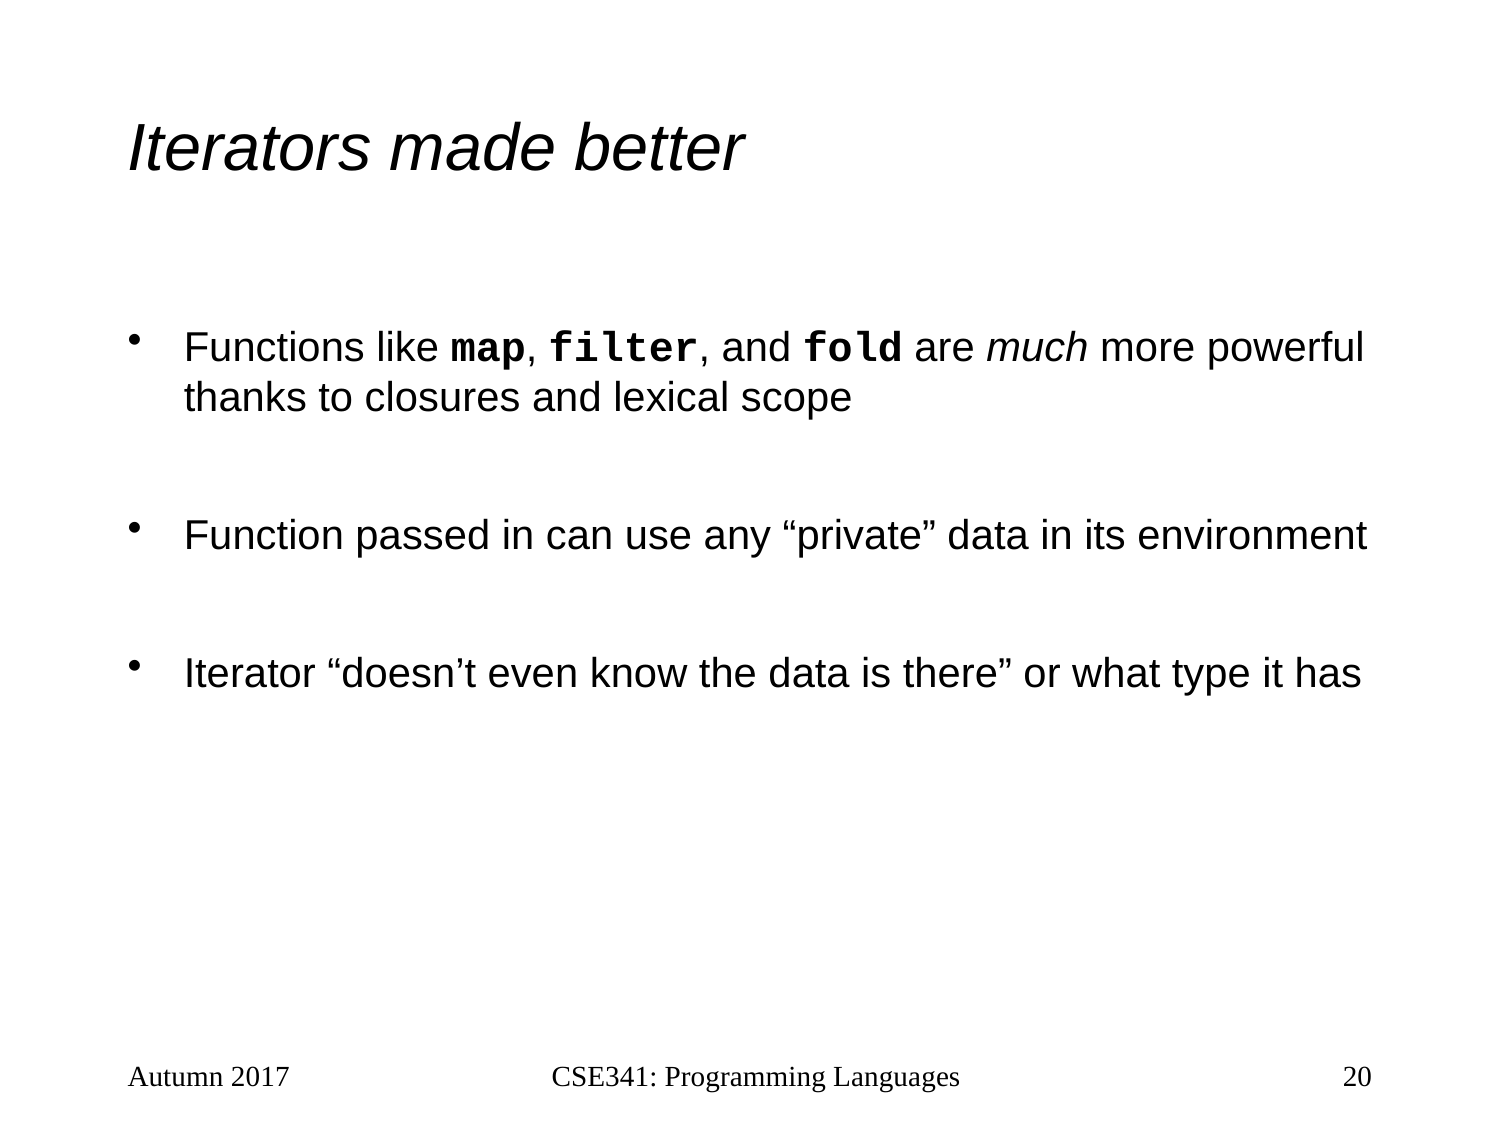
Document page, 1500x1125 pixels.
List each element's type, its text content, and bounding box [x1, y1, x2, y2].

list Functions like map, filter, and fold are much more powerful thanks to closures and lexical scope Function passed in can use any “private” data in its environment Iterator “doesn’t even know the data is there” or what type it has [112, 312, 1388, 763]
footer CSE341: Programming Languages [474, 1049, 1038, 1125]
title Iterators made better [112, 49, 1388, 238]
slide_number 20 [1074, 1049, 1388, 1125]
slide_number Autumn 2017 [112, 1049, 426, 1125]
